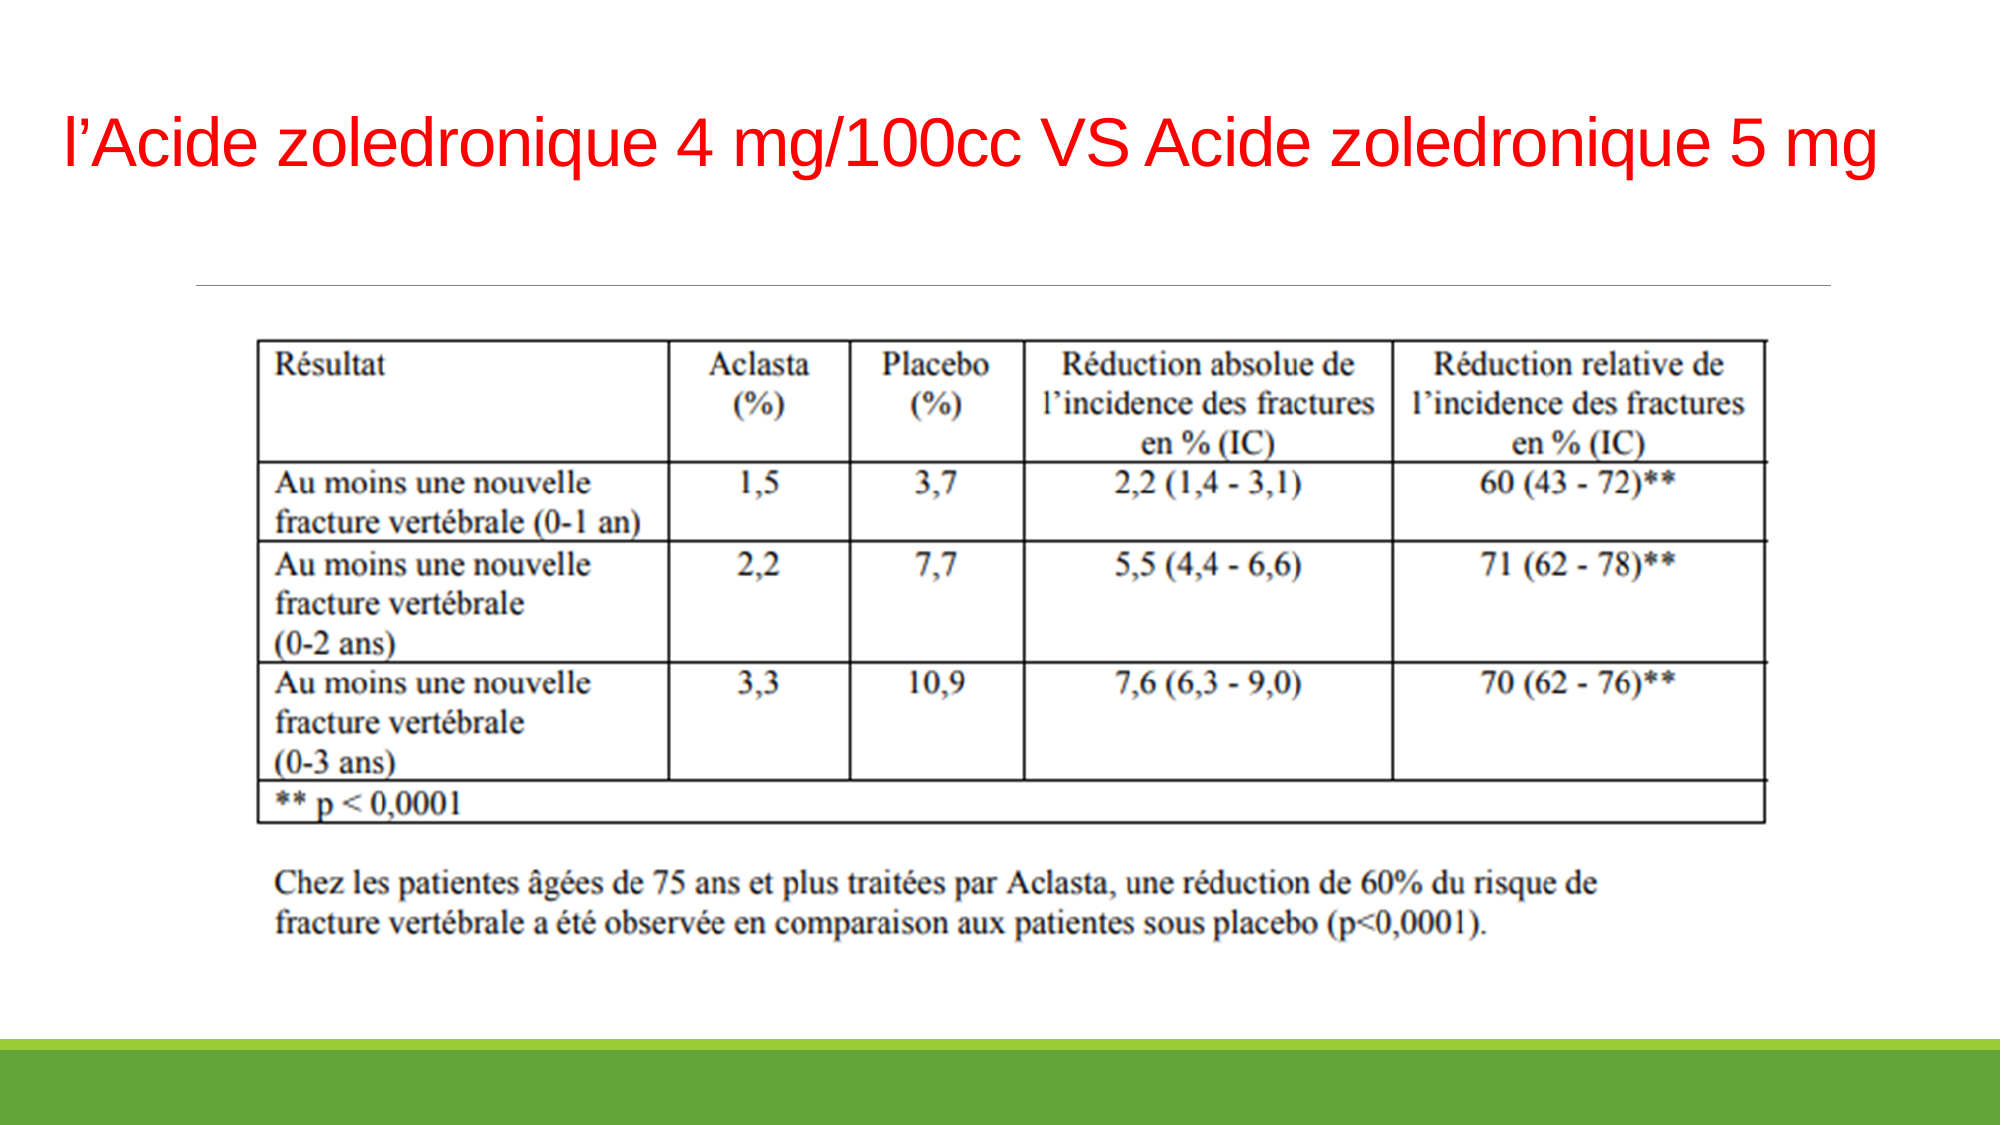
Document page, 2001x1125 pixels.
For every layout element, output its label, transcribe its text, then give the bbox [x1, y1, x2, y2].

title l’Acide zoledronique 4 mg/100cc VS Acide zoledronique 5 mg [24, 29, 2000, 303]
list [216, 302, 1794, 964]
